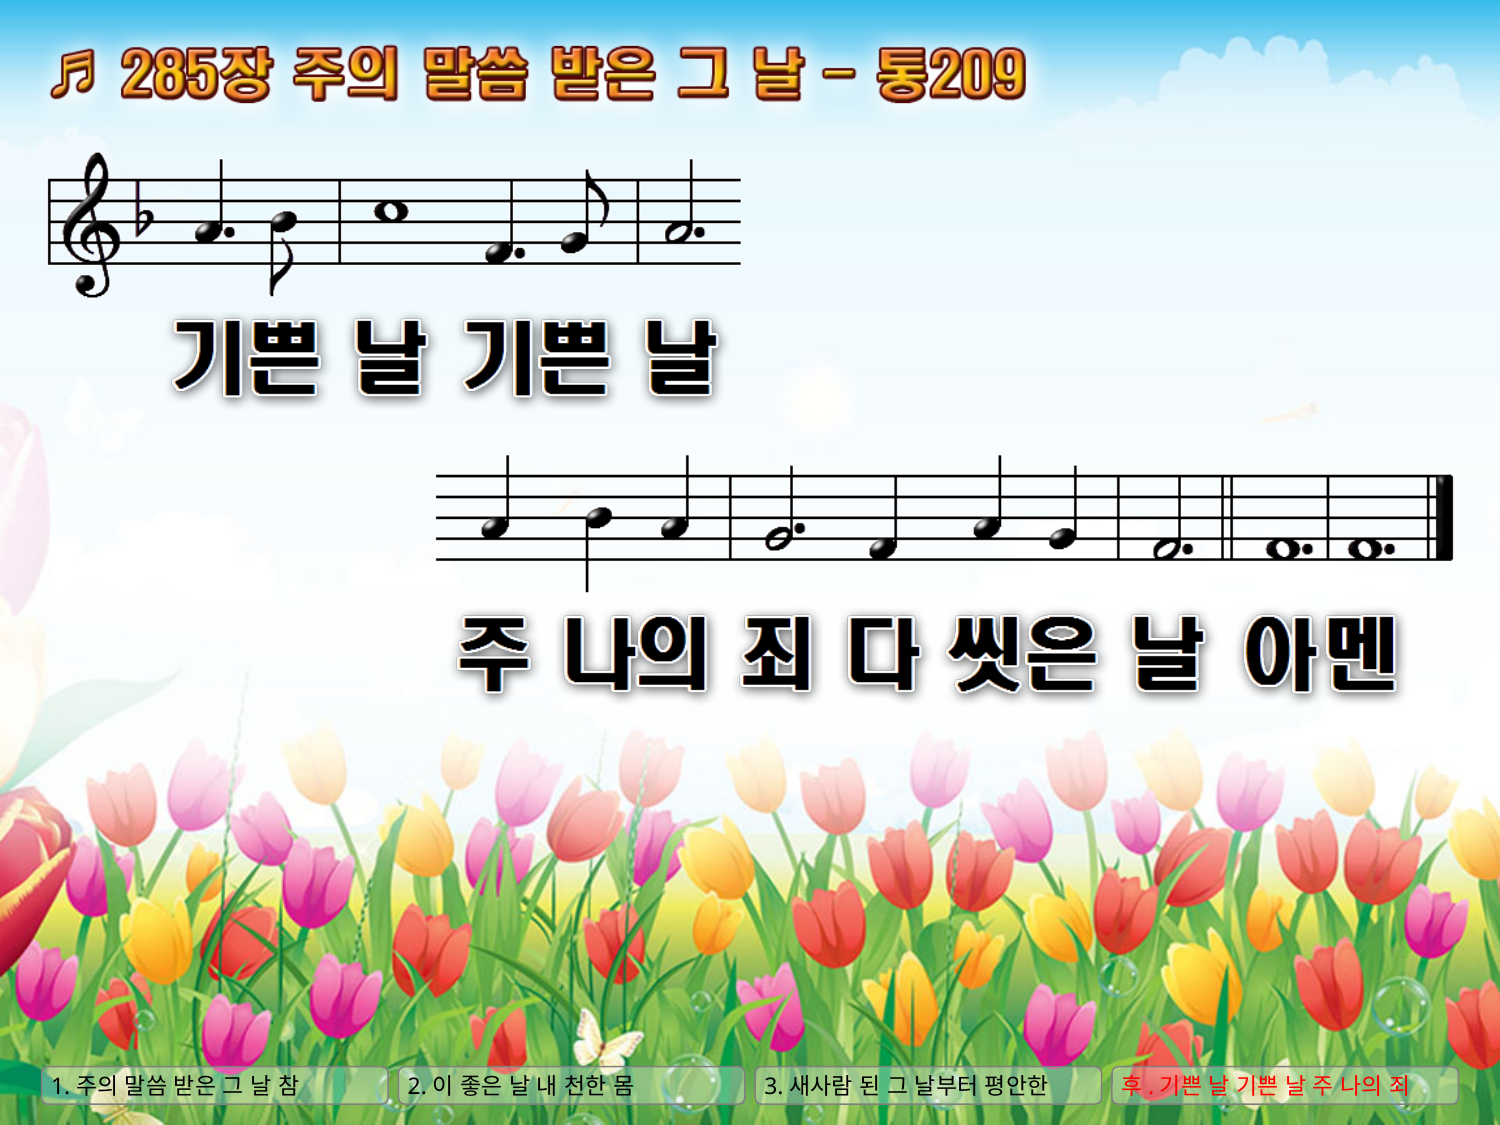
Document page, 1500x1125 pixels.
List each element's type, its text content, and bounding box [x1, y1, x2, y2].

picture [0, 0, 1500, 1125]
text_box 3.새사람 된 그 날부터 평안한 [755, 1066, 1102, 1105]
text_box 2.이 좋은 날 내 천한 몸 [398, 1066, 745, 1105]
text_box 후.기쁜 날 기쁜 날 주 나의 죄 [1111, 1066, 1459, 1105]
text_box 1.주의 말씀 받은 그 날 참 [41, 1066, 389, 1105]
